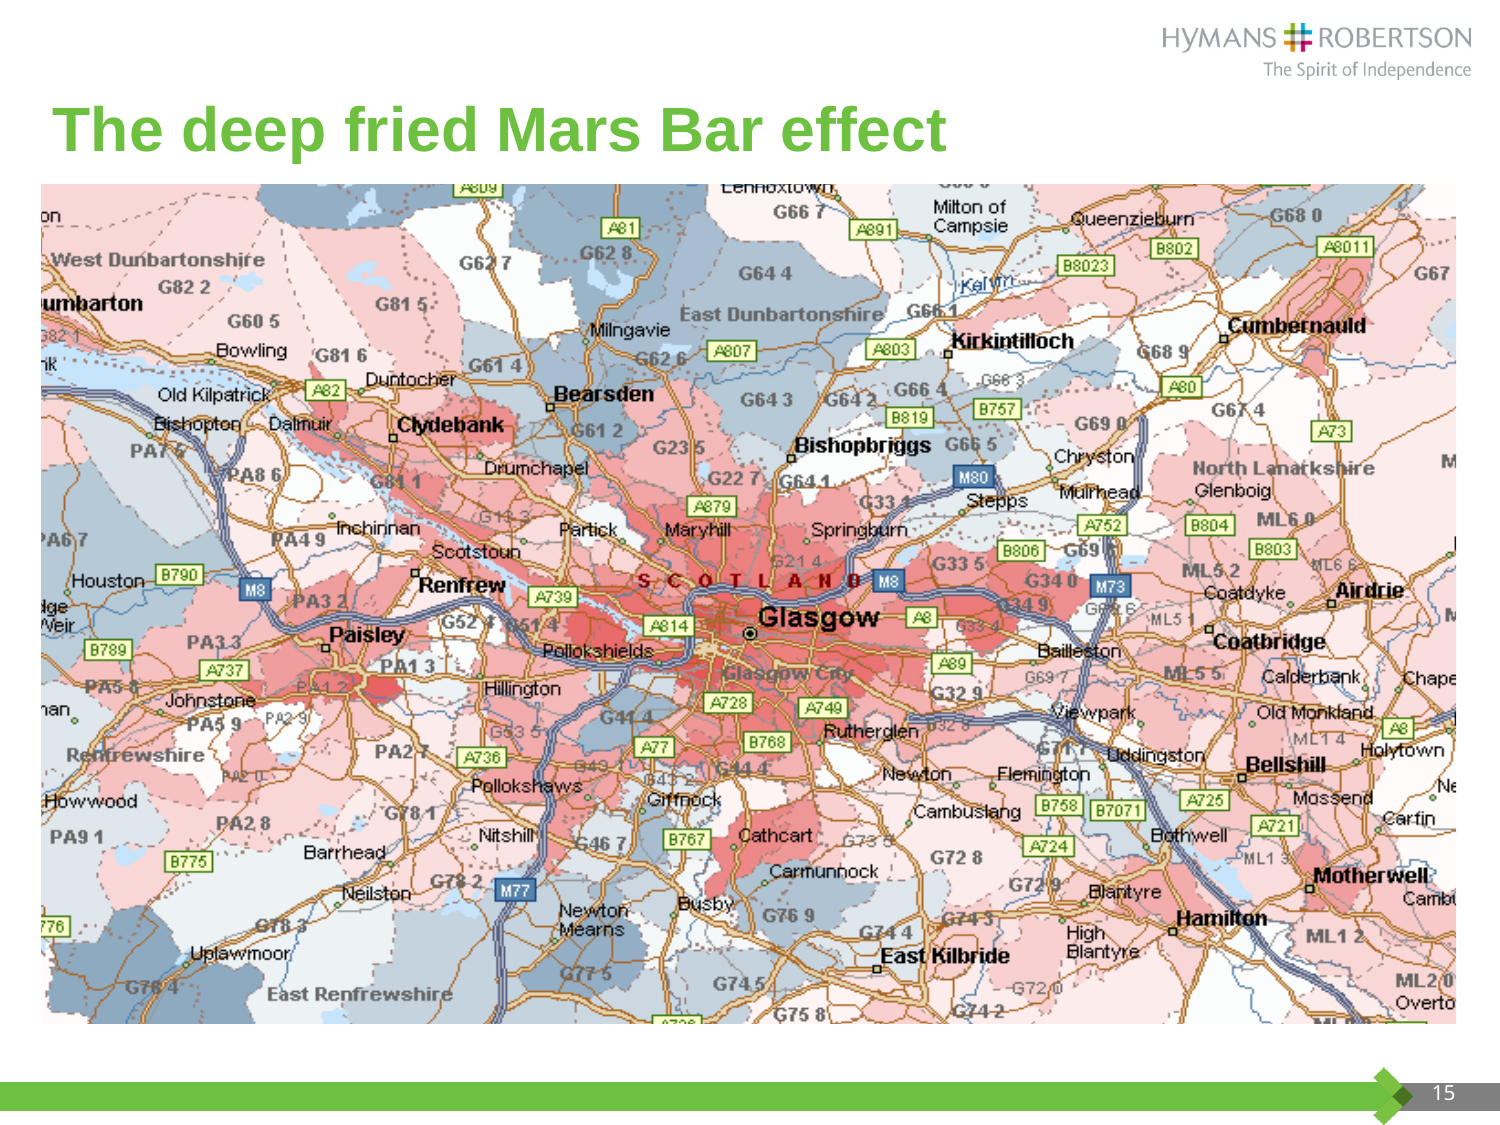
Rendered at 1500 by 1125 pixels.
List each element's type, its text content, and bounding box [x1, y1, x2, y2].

picture [40, 184, 1457, 1024]
picture [1373, 1067, 1413, 1125]
title The deep fried Mars Bar effect [37, 44, 1388, 186]
picture [1163, 23, 1471, 80]
